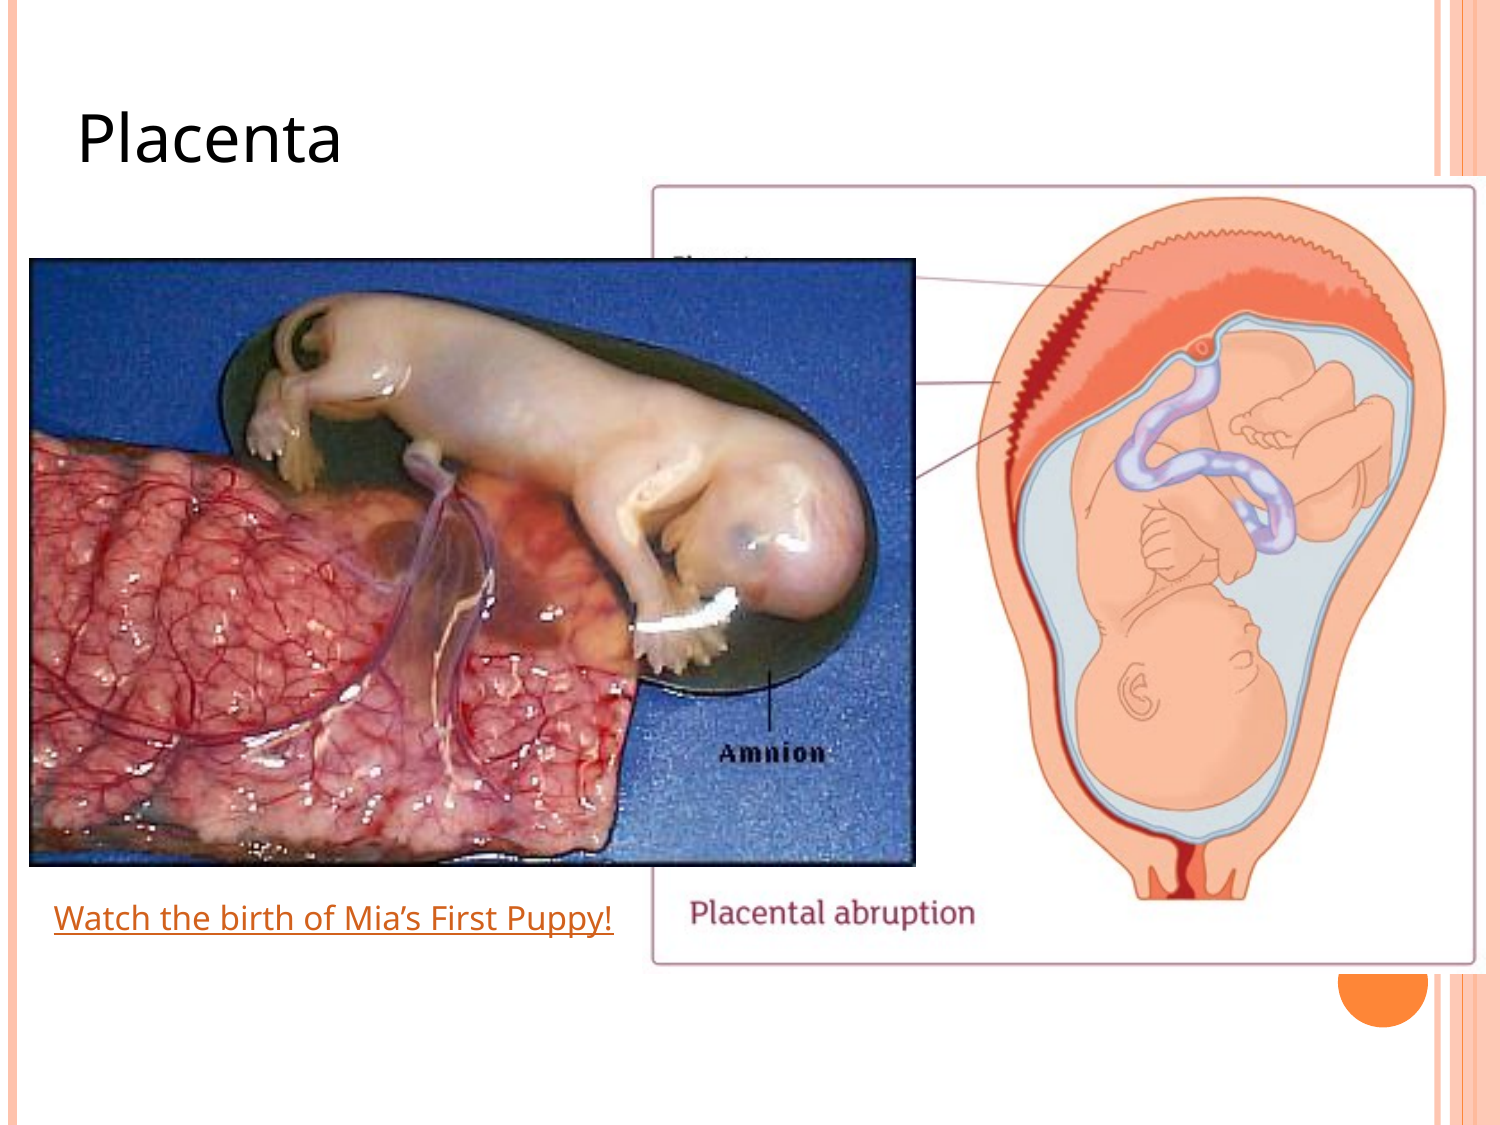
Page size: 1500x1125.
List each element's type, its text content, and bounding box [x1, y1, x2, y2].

text_box Watch the birth of Mia’s First Puppy! [40, 883, 637, 953]
text_box Placenta [62, 81, 844, 257]
picture [29, 176, 1487, 974]
